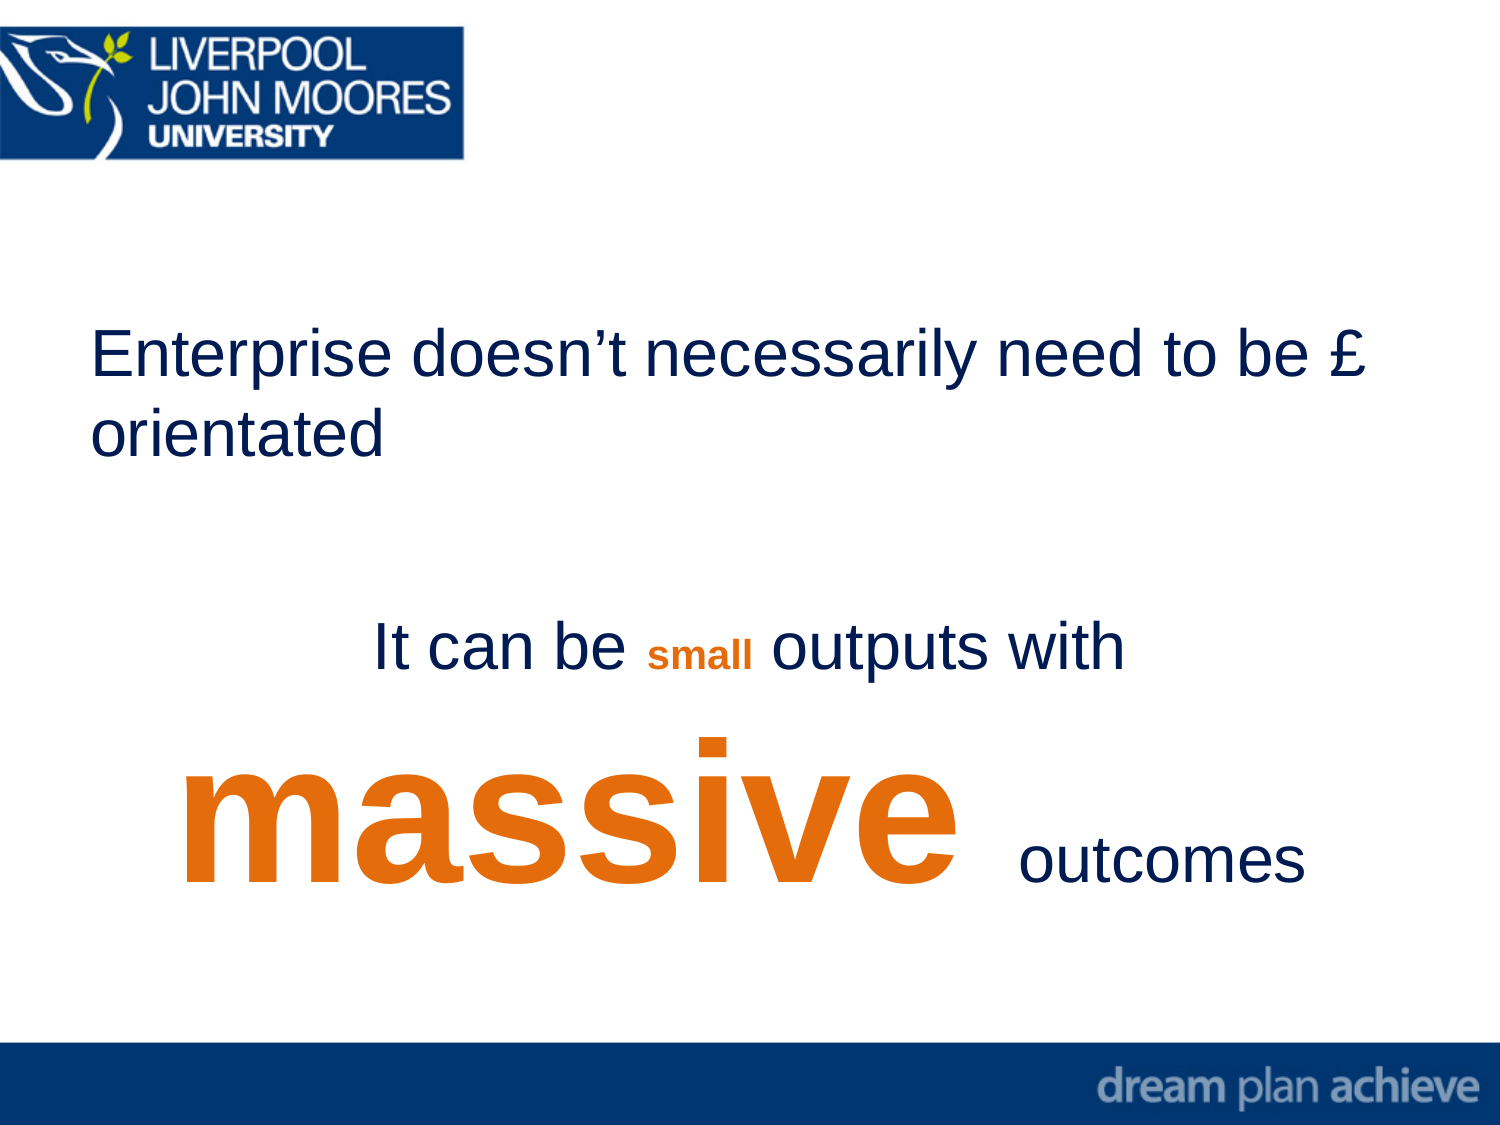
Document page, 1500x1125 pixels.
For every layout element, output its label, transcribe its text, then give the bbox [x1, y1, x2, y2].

list Enterprise doesn’t necessarily need to be £ orientated It can be small outputs with massive outcomes [75, 302, 1425, 979]
picture [0, 0, 1500, 1125]
